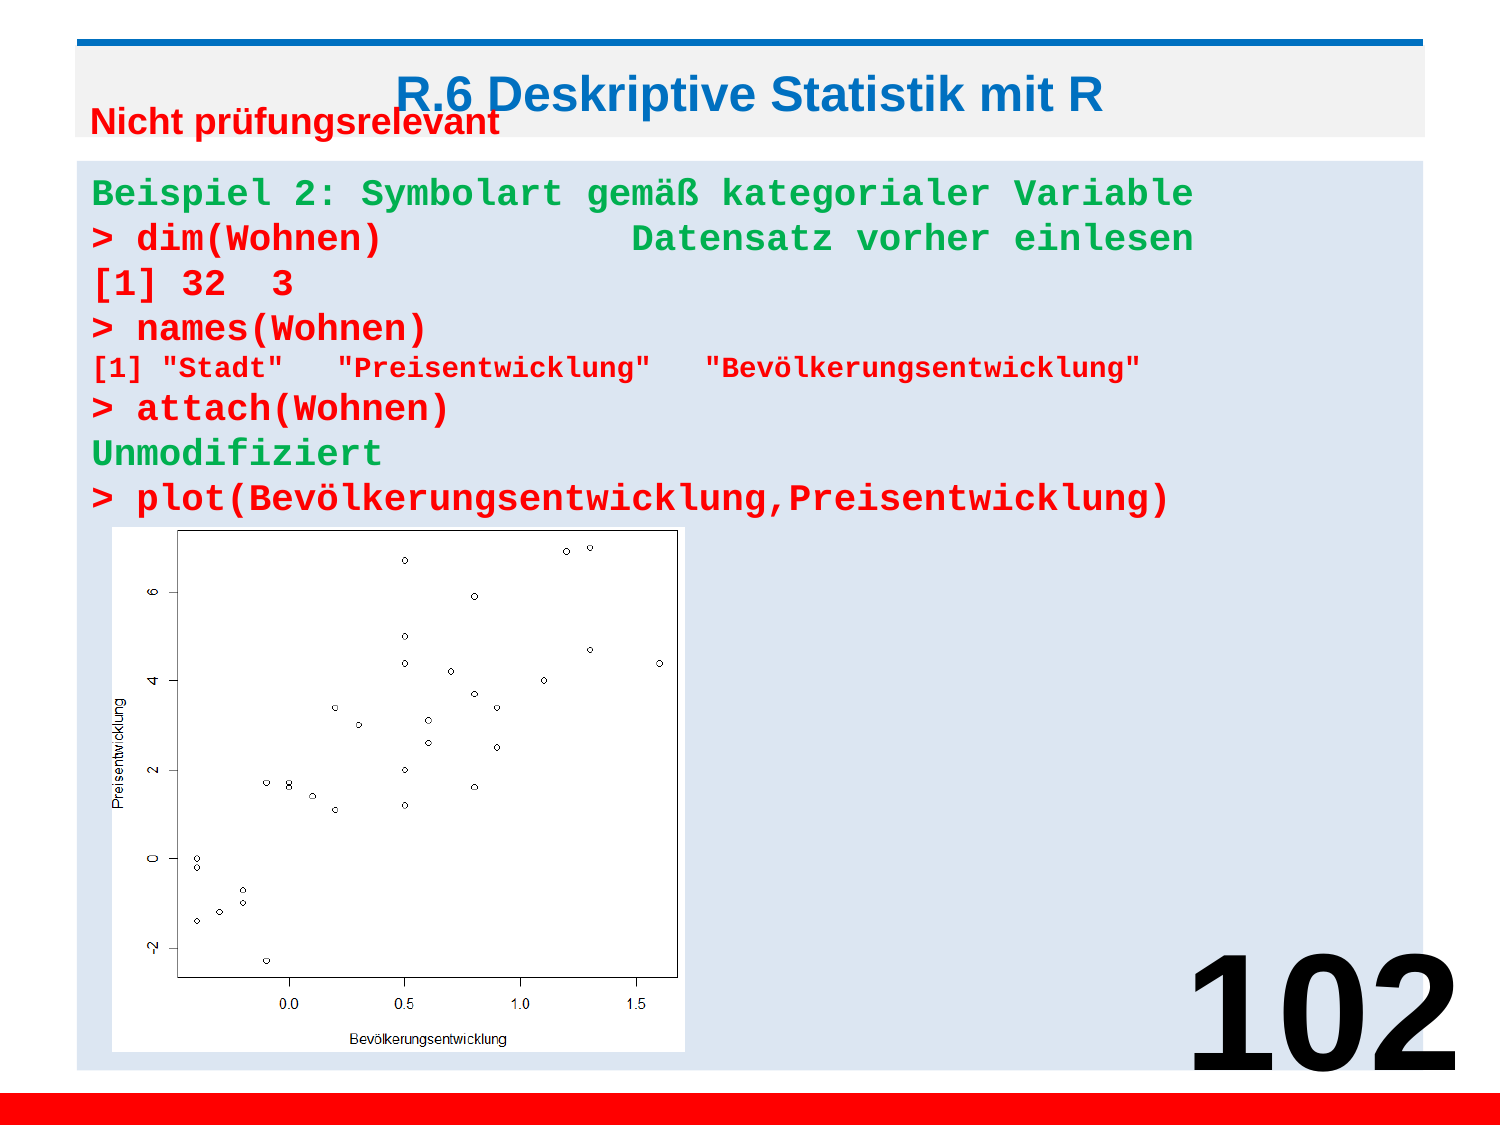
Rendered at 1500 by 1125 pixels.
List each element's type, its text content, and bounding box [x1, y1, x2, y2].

picture [111, 526, 686, 1052]
text_box [75, 159, 1425, 1072]
text_box [0, 1093, 1500, 1125]
text_box Beispiel 2: Symbolart gemäß kategorialer Variable > dim(Wohnen) Datensatz vorher einlesen [1] 32 3 > names(Wohnen) [1] "Stadt" "Preisentwicklung" "Bevölkerungsentwicklung" > attach(Wohnen) Unmodifiziert > plot(Bevölkerungsentwicklung,Preisentwicklung) [76, 160, 1424, 571]
title R.6 Deskriptive Statistik mit R [74, 44, 1426, 138]
slide_number 102 [1127, 904, 1478, 1093]
text_box Nicht prüfungsrelevant [75, 89, 690, 150]
